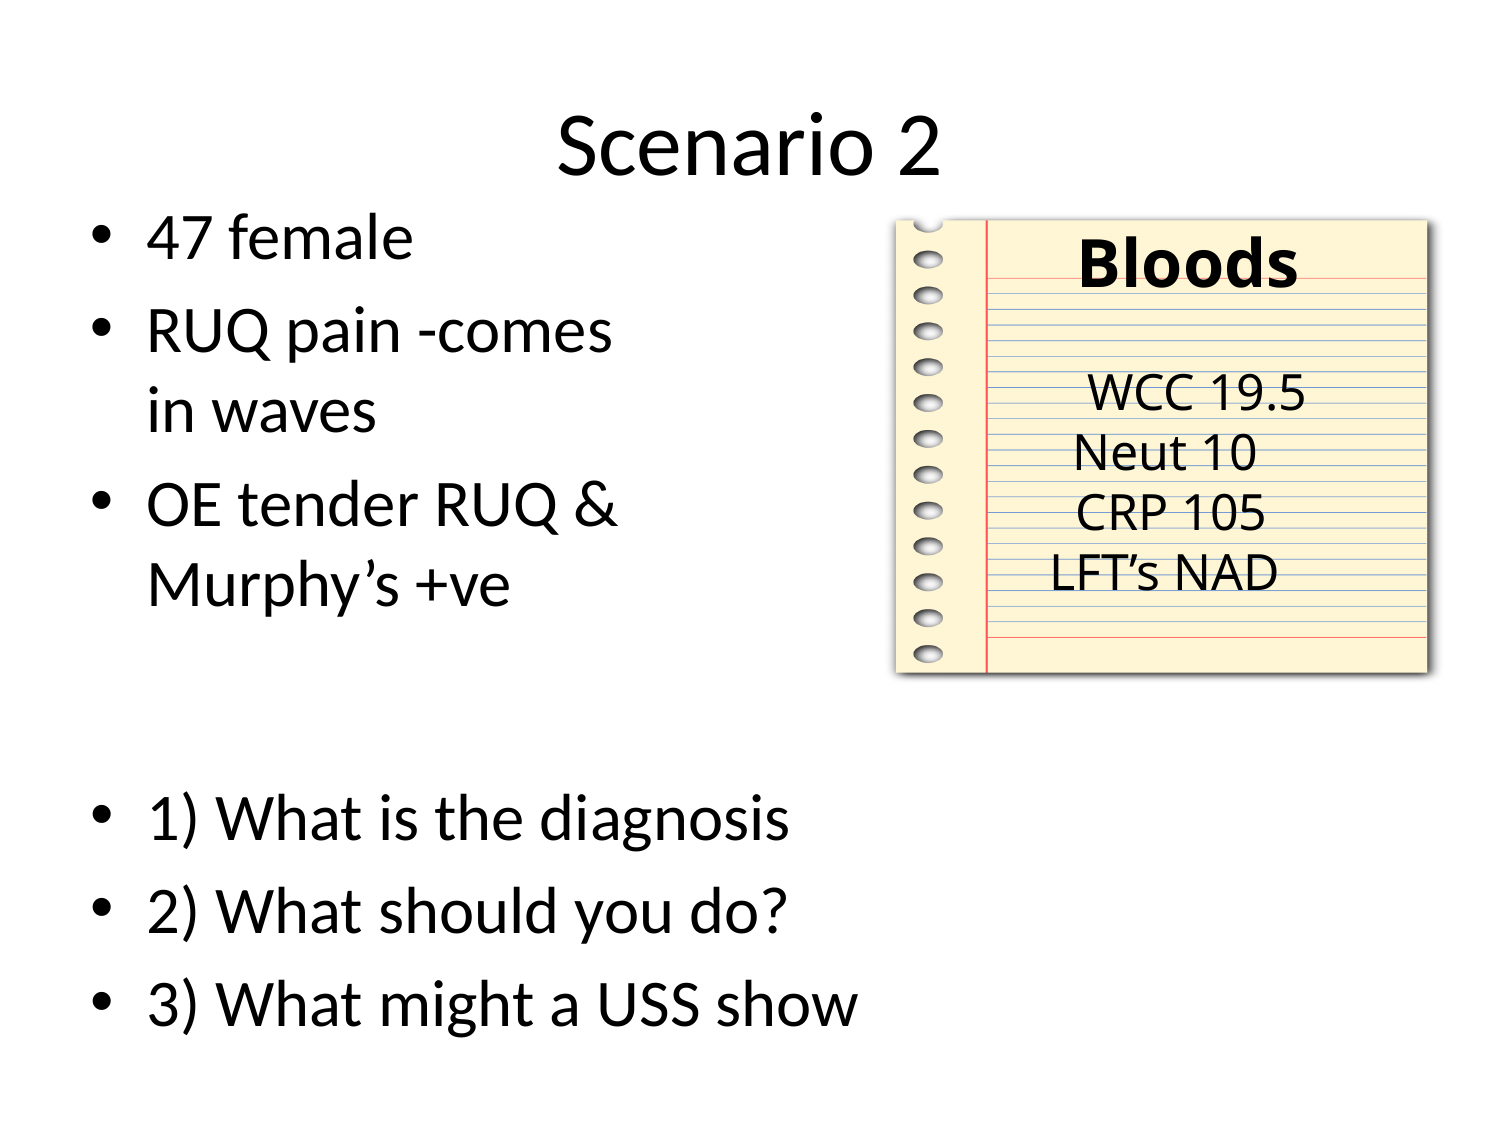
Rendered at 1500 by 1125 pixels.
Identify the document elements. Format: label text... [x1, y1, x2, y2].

title Scenario 2 [75, 45, 1425, 233]
text_box 1) What is the diagnosis 2) What should you do? 3) What might a USS show [74, 765, 1347, 1090]
text_box Bloods WCC 19.5 Neut 10 CRP 105 LFT’s NAD [884, 213, 1446, 684]
list 47 female RUQ pain -comes in waves OE tender RUQ & Murphy’s +ve [74, 185, 647, 765]
